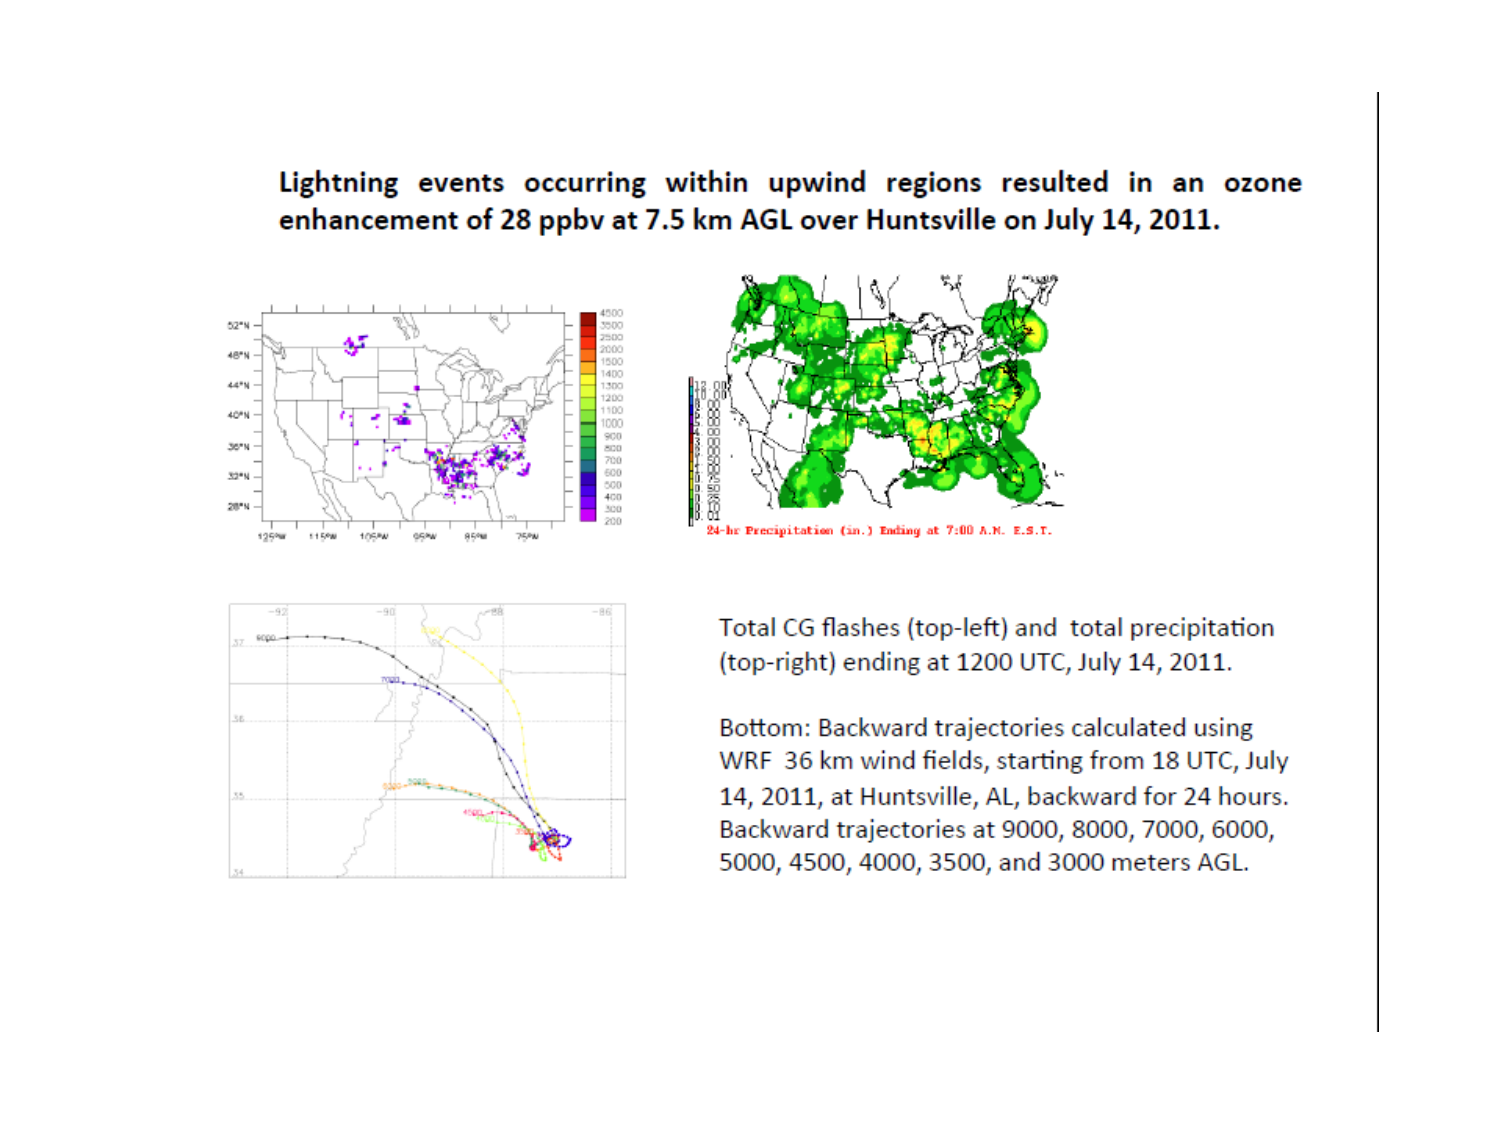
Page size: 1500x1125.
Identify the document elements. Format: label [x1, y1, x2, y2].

picture [121, 92, 1379, 1033]
